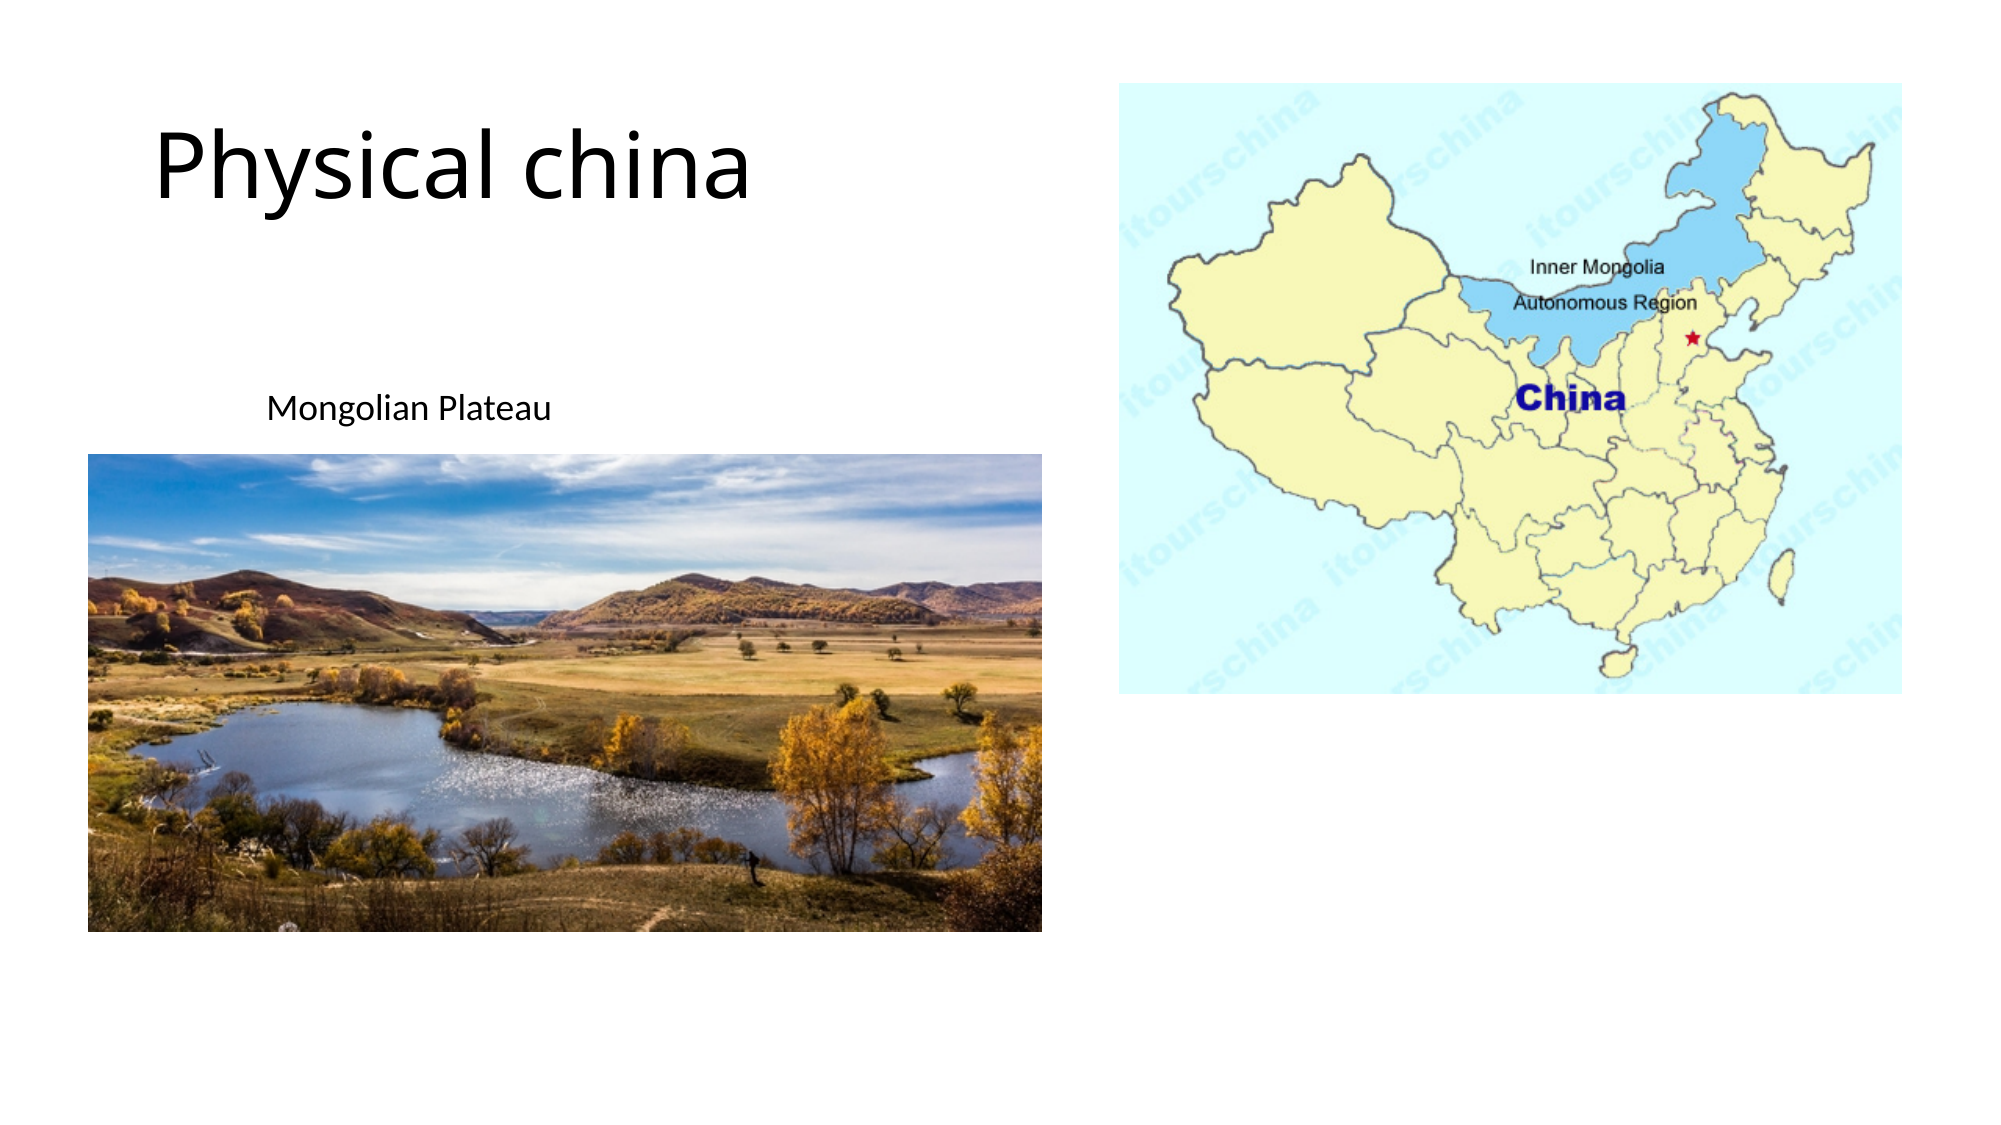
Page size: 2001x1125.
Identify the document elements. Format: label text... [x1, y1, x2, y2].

title Physical china [137, 59, 1863, 278]
picture [1119, 83, 1902, 694]
picture [88, 454, 1042, 932]
text_box Mongolian Plateau [251, 375, 880, 436]
